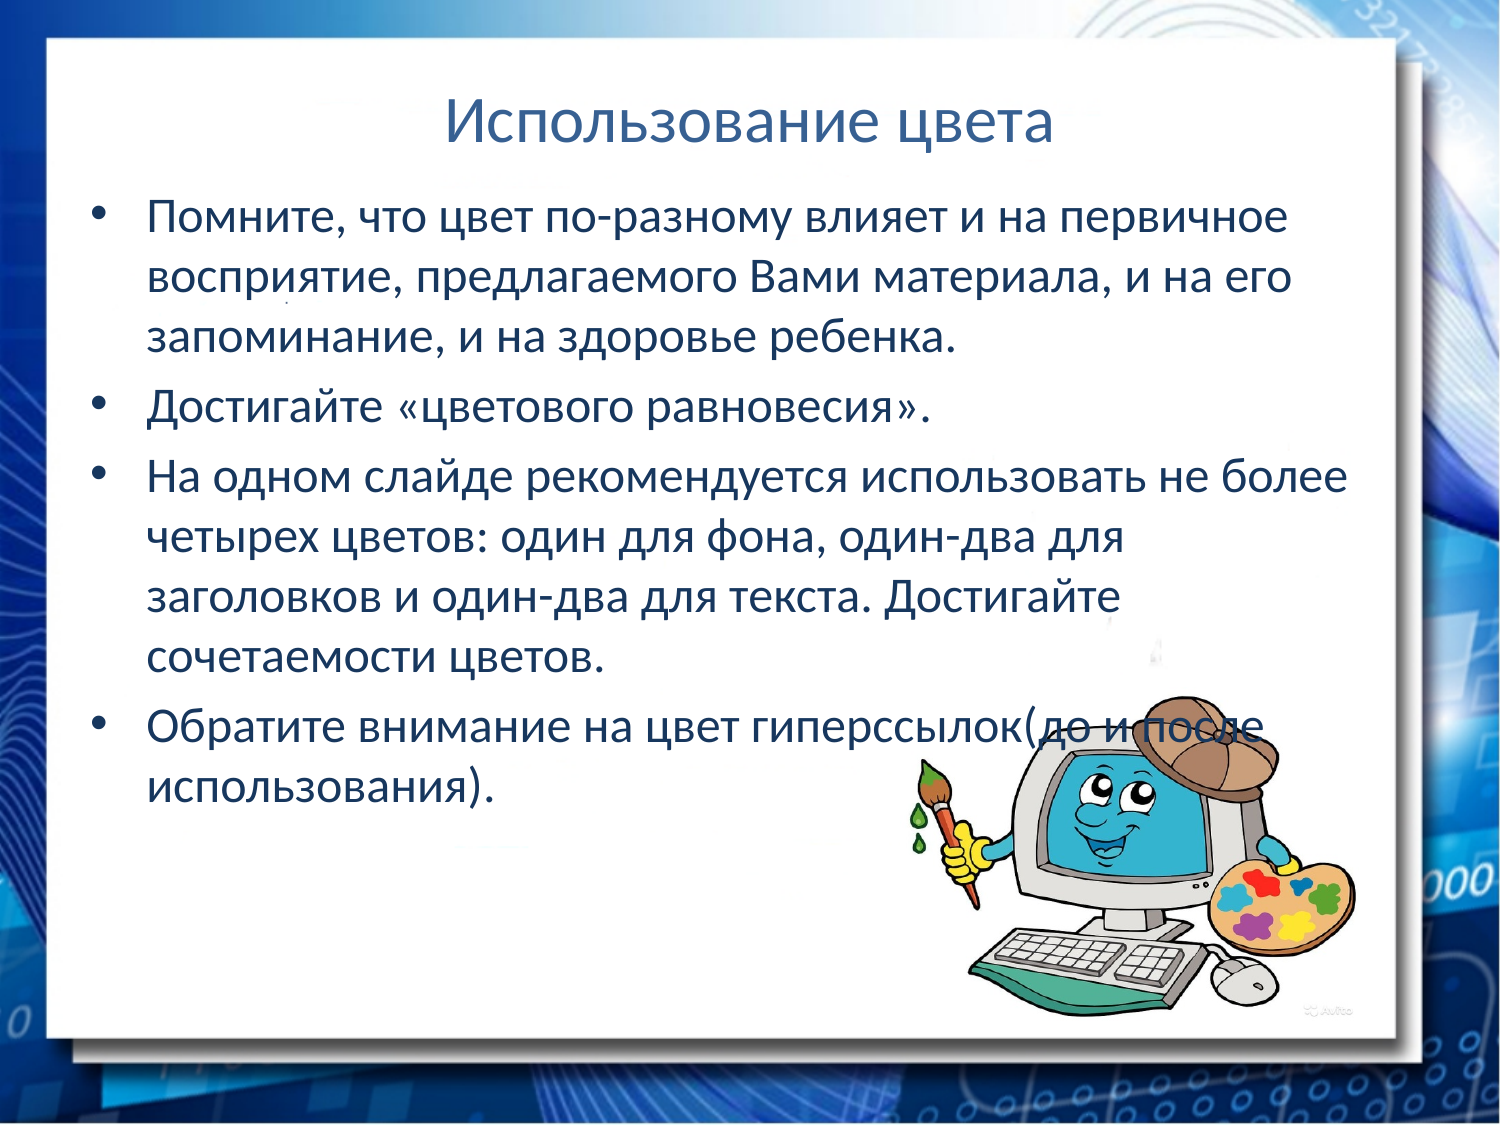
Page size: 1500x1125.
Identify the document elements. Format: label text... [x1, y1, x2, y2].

picture [0, 0, 1500, 1125]
list Помните, что цвет по-разному влияет и на первичное восприятие, предлагаемого Вами материала, и на его запоминание, и на здоровье ребенка. Достигайте «цветового равновесия». На одном слайде рекомендуется использовать не более четырех цветов: один для фона, один-два для заголовков и один-два для текста. Достигайте сочетаемости цветов. Обратите внимание на цвет гиперссылок(до и после использования). [75, 174, 1388, 1005]
title Использование цвета [75, 45, 1425, 188]
